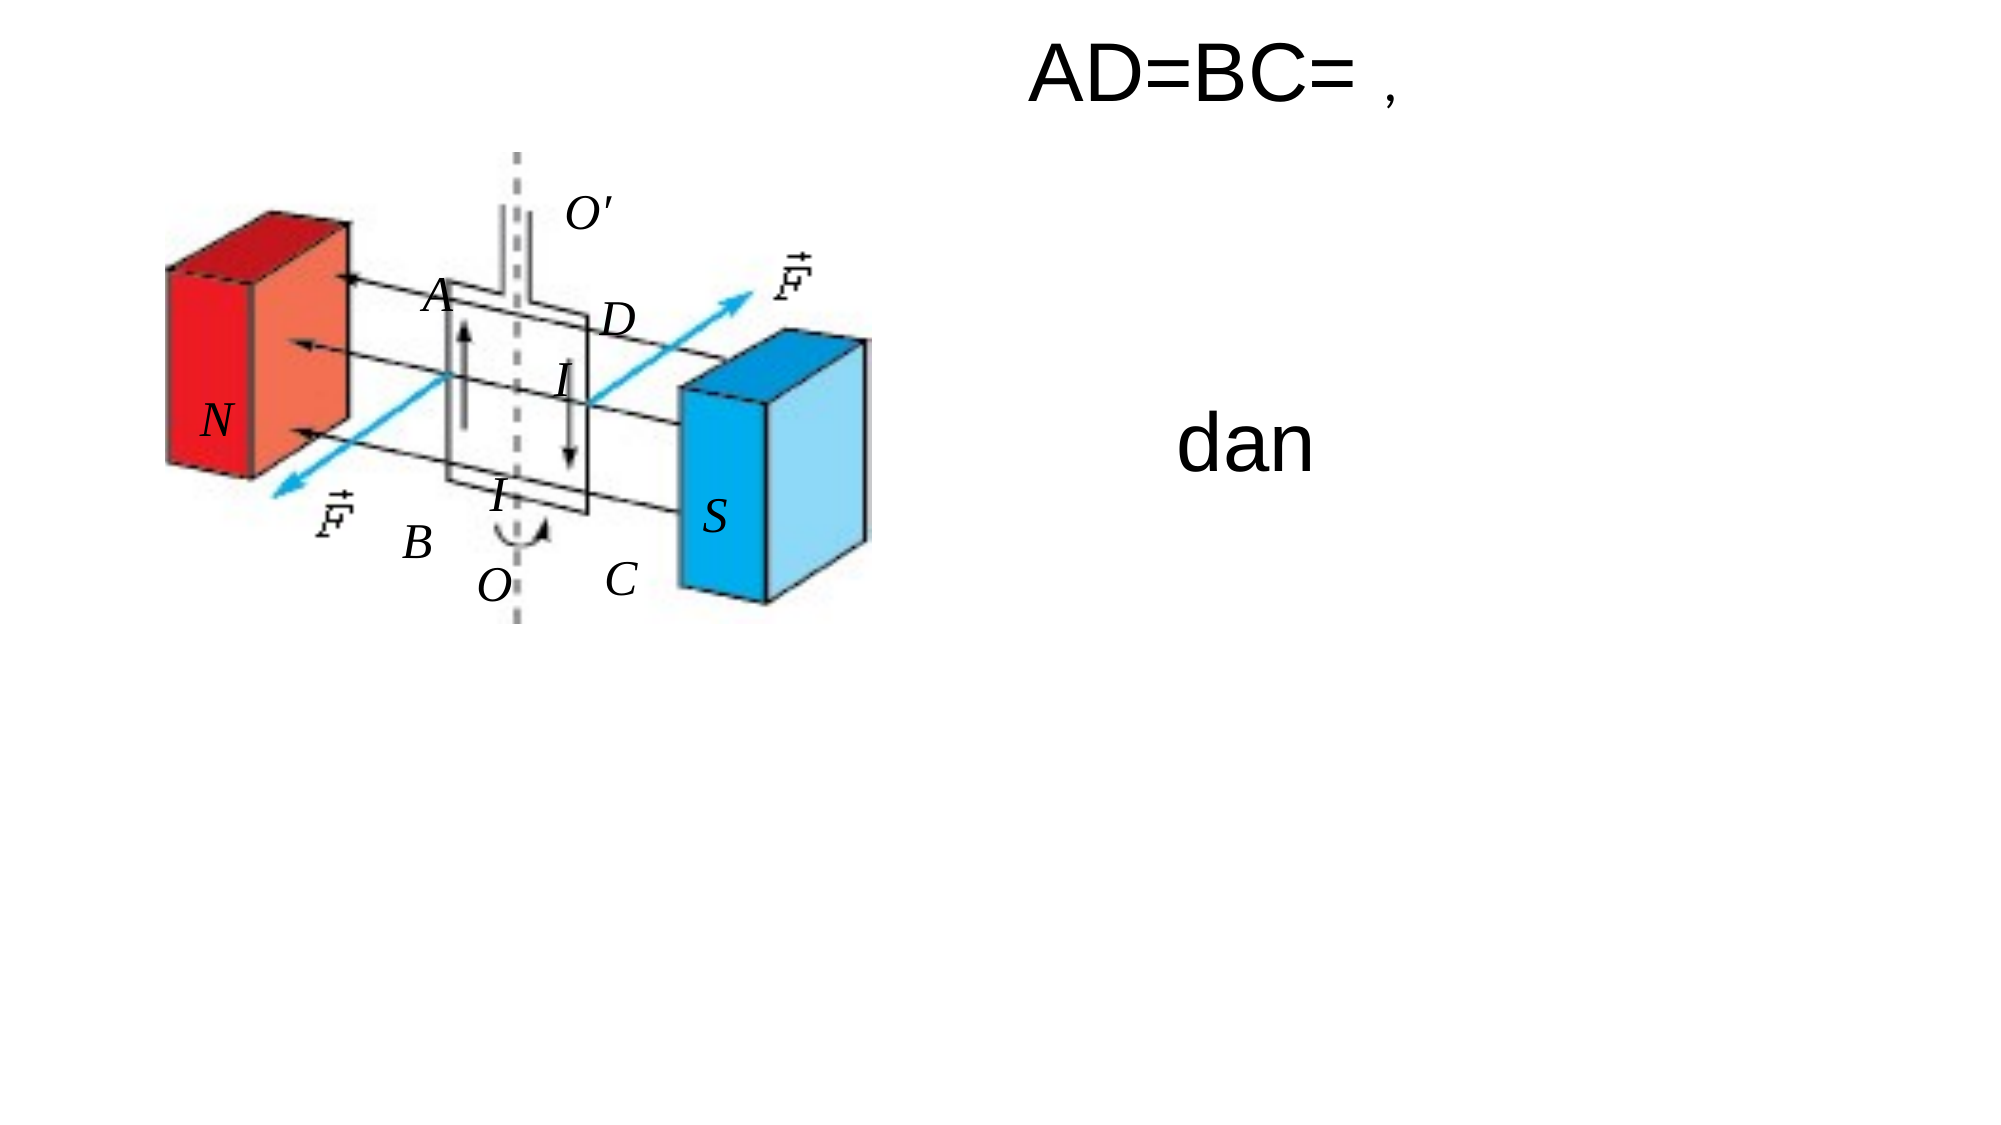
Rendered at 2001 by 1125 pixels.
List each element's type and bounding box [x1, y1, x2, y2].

text_box [165, 152, 872, 624]
